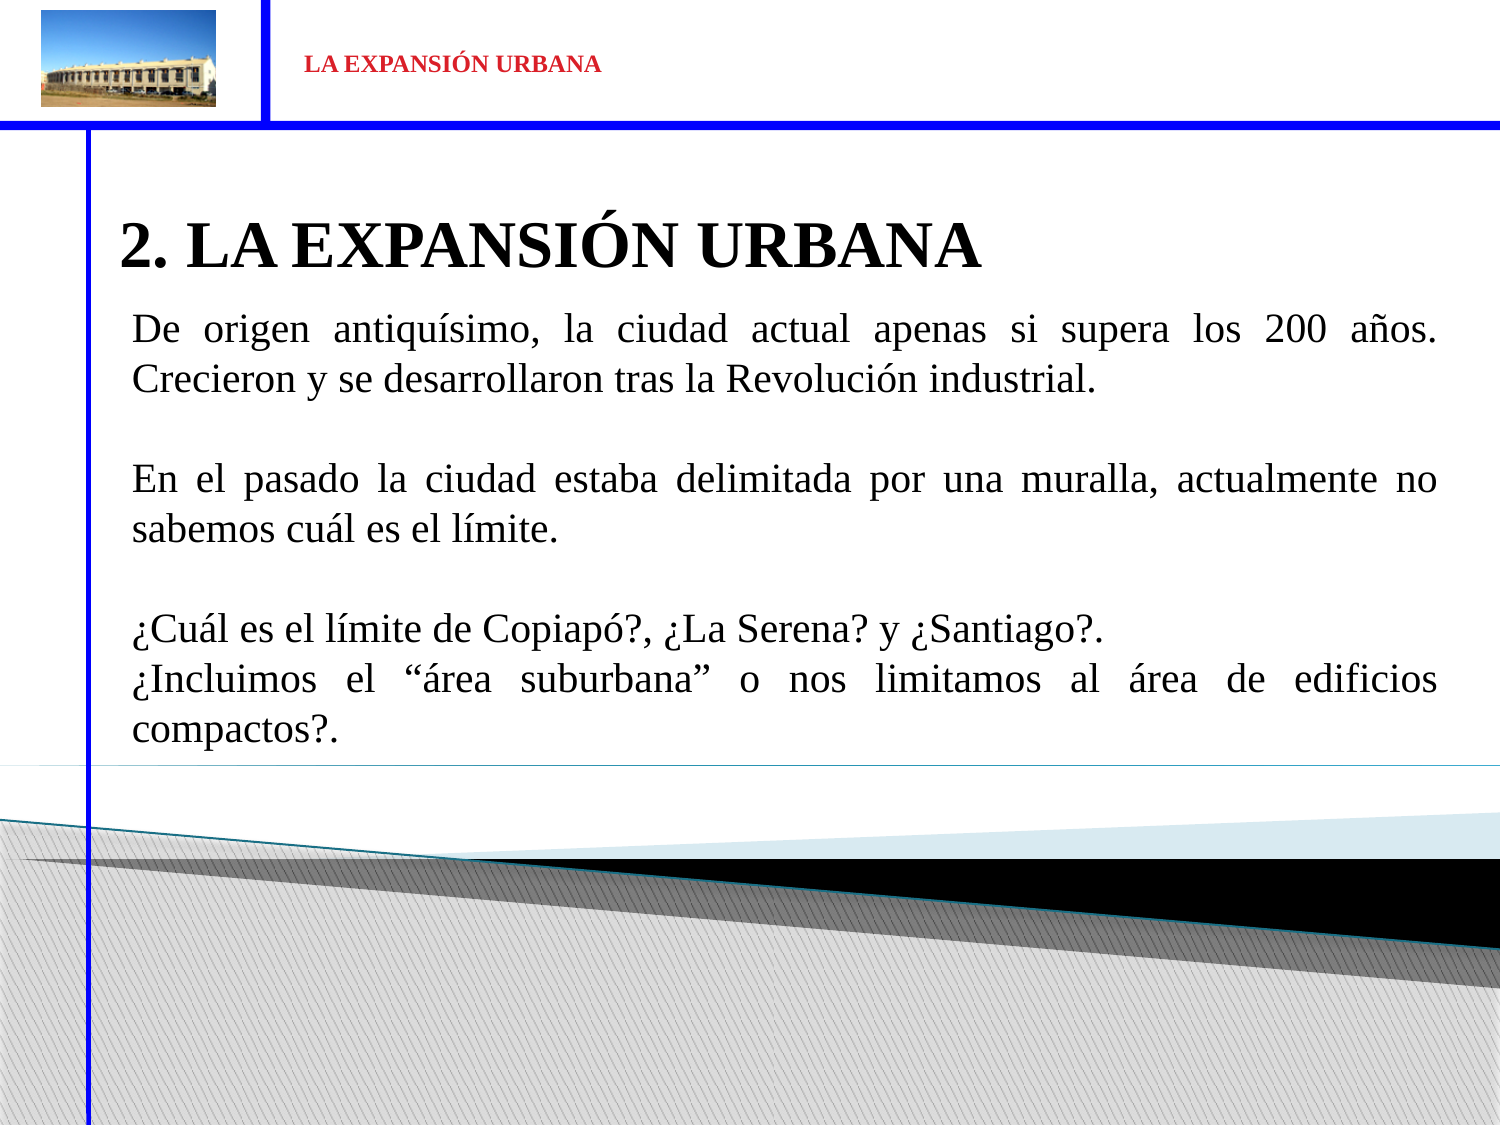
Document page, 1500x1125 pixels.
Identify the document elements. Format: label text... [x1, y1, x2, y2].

text_box 2. LA EXPANSIÓN URBANA [104, 193, 1383, 289]
picture [5, 859, 88, 866]
text_box De origen antiquísimo, la ciudad actual apenas si supera los 200 años. Crecieron y se desarrollaron tras la Revolución industrial. En el pasado la ciudad estaba delimitada por una muralla, actualmente no sabemos cuál es el límite. ¿Cuál es el límite de Copiapó?, ¿La Serena? y ¿Santiago?. ¿Incluimos el “área suburbana” o nos limitamos al área de edificios compactos?. [117, 292, 1454, 818]
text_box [40, 10, 216, 107]
picture [89, 859, 1500, 989]
text_box LA EXPANSIÓN URBANA [289, 40, 750, 85]
